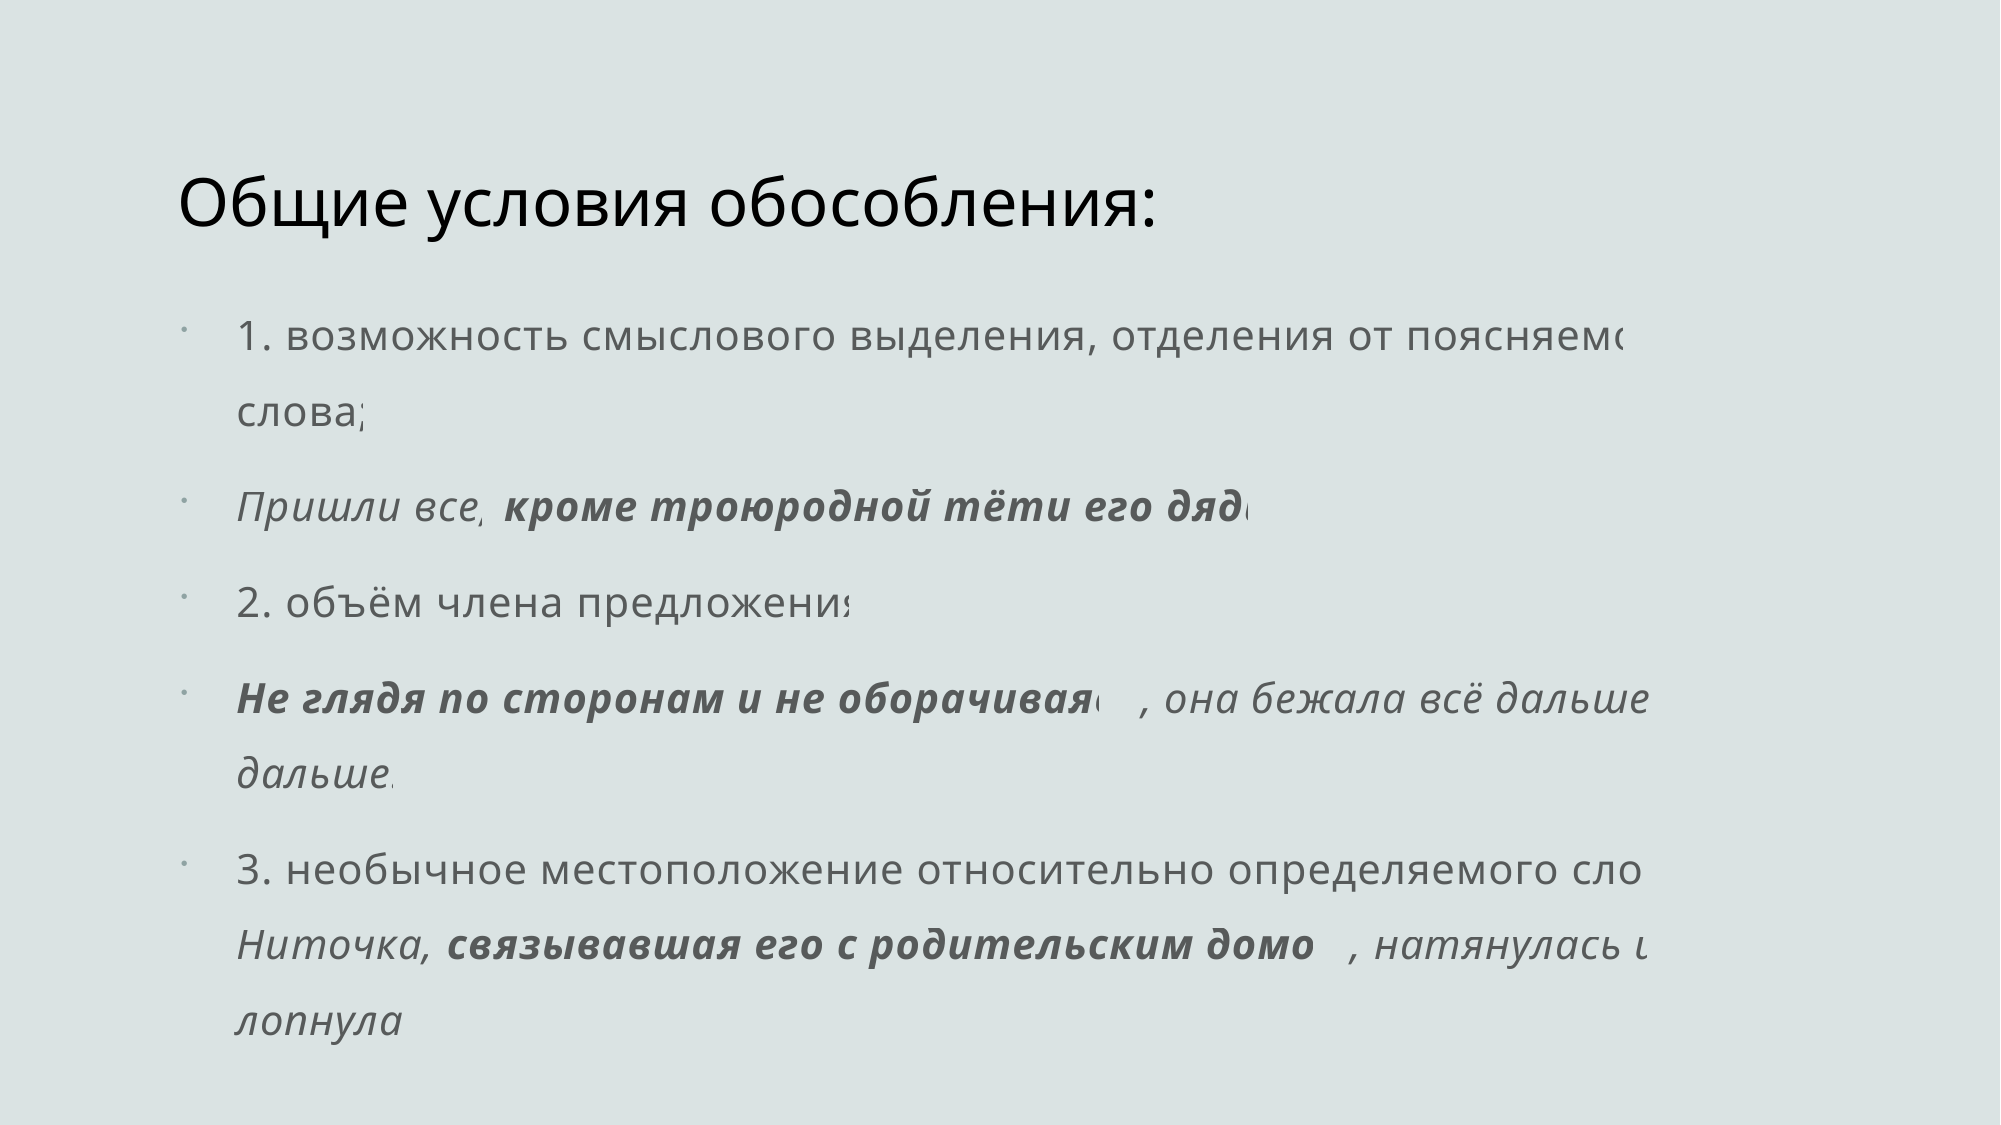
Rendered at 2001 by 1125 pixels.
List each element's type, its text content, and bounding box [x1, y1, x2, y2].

title Общие условия обособления: [162, 64, 1838, 248]
list 1. возможность смыслового выделения, отделения от поясняемого слова; Пришли все, кроме троюродной тёти его дяди. 2. объём члена предложения; Не глядя по сторонам и не оборачиваясь, она бежала всё дальше и дальше. 3. необычное местоположение относительно определяемого слова. Ниточка, связывавшая его с родительским домом, натянулась и лопнула. [162, 276, 1838, 1081]
